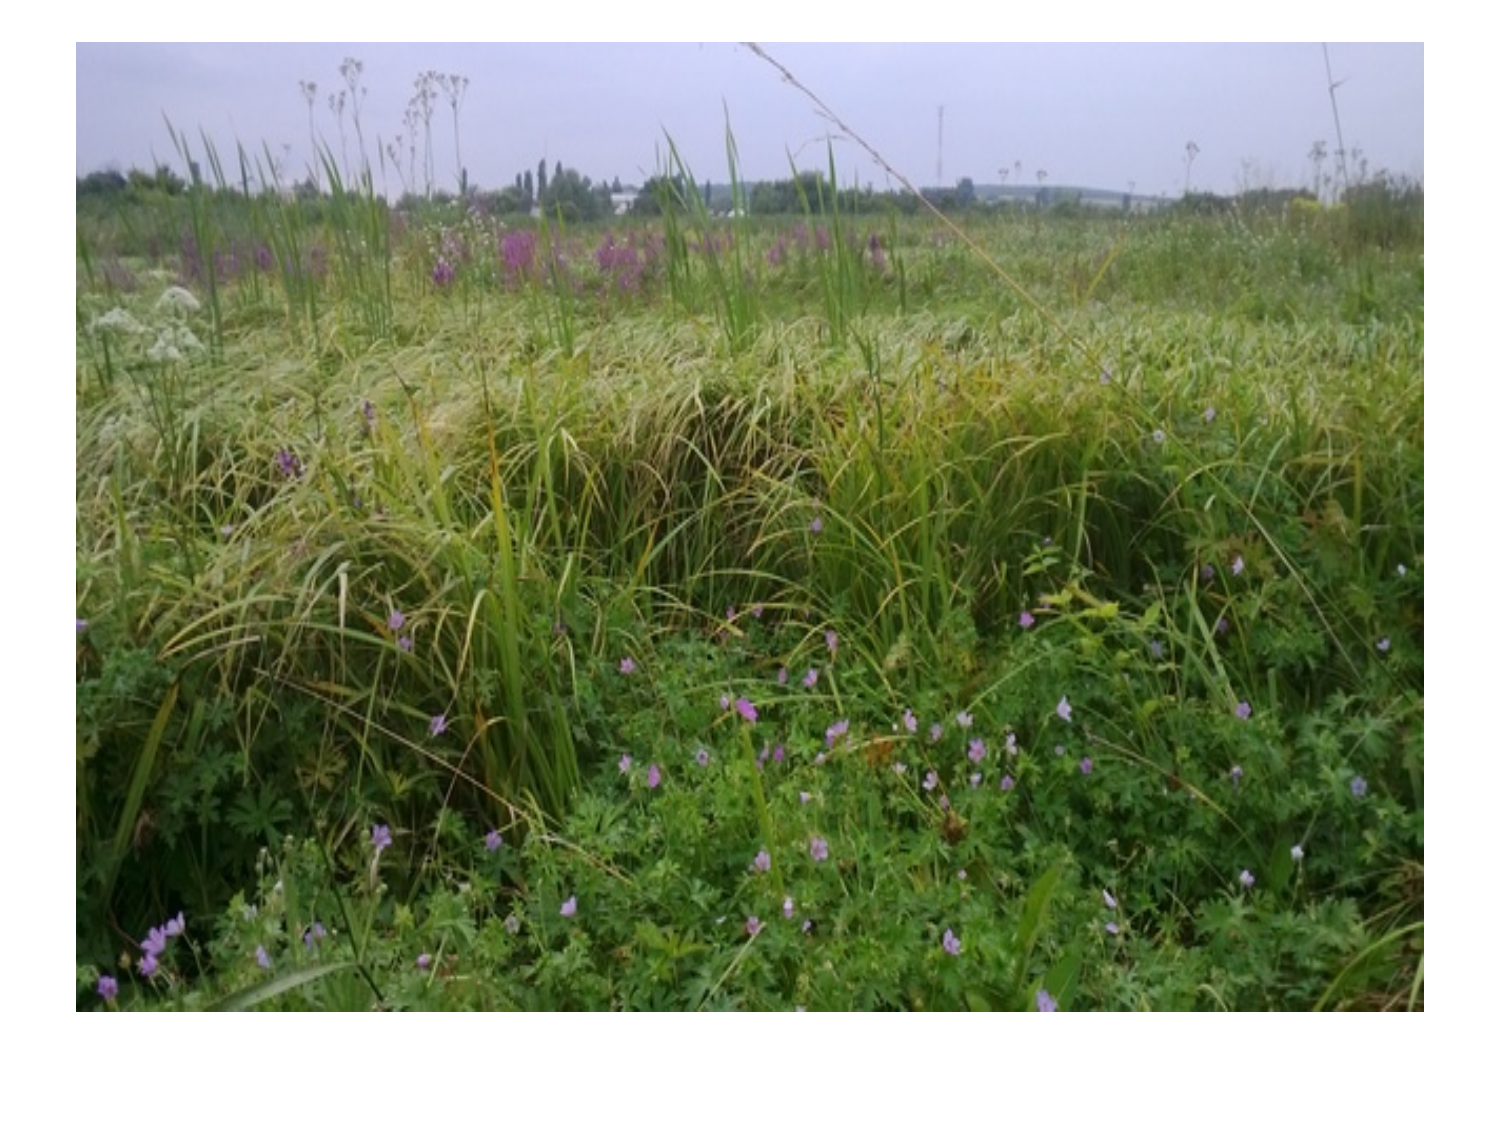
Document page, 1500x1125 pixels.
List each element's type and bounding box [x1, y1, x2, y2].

picture [76, 42, 1424, 1012]
